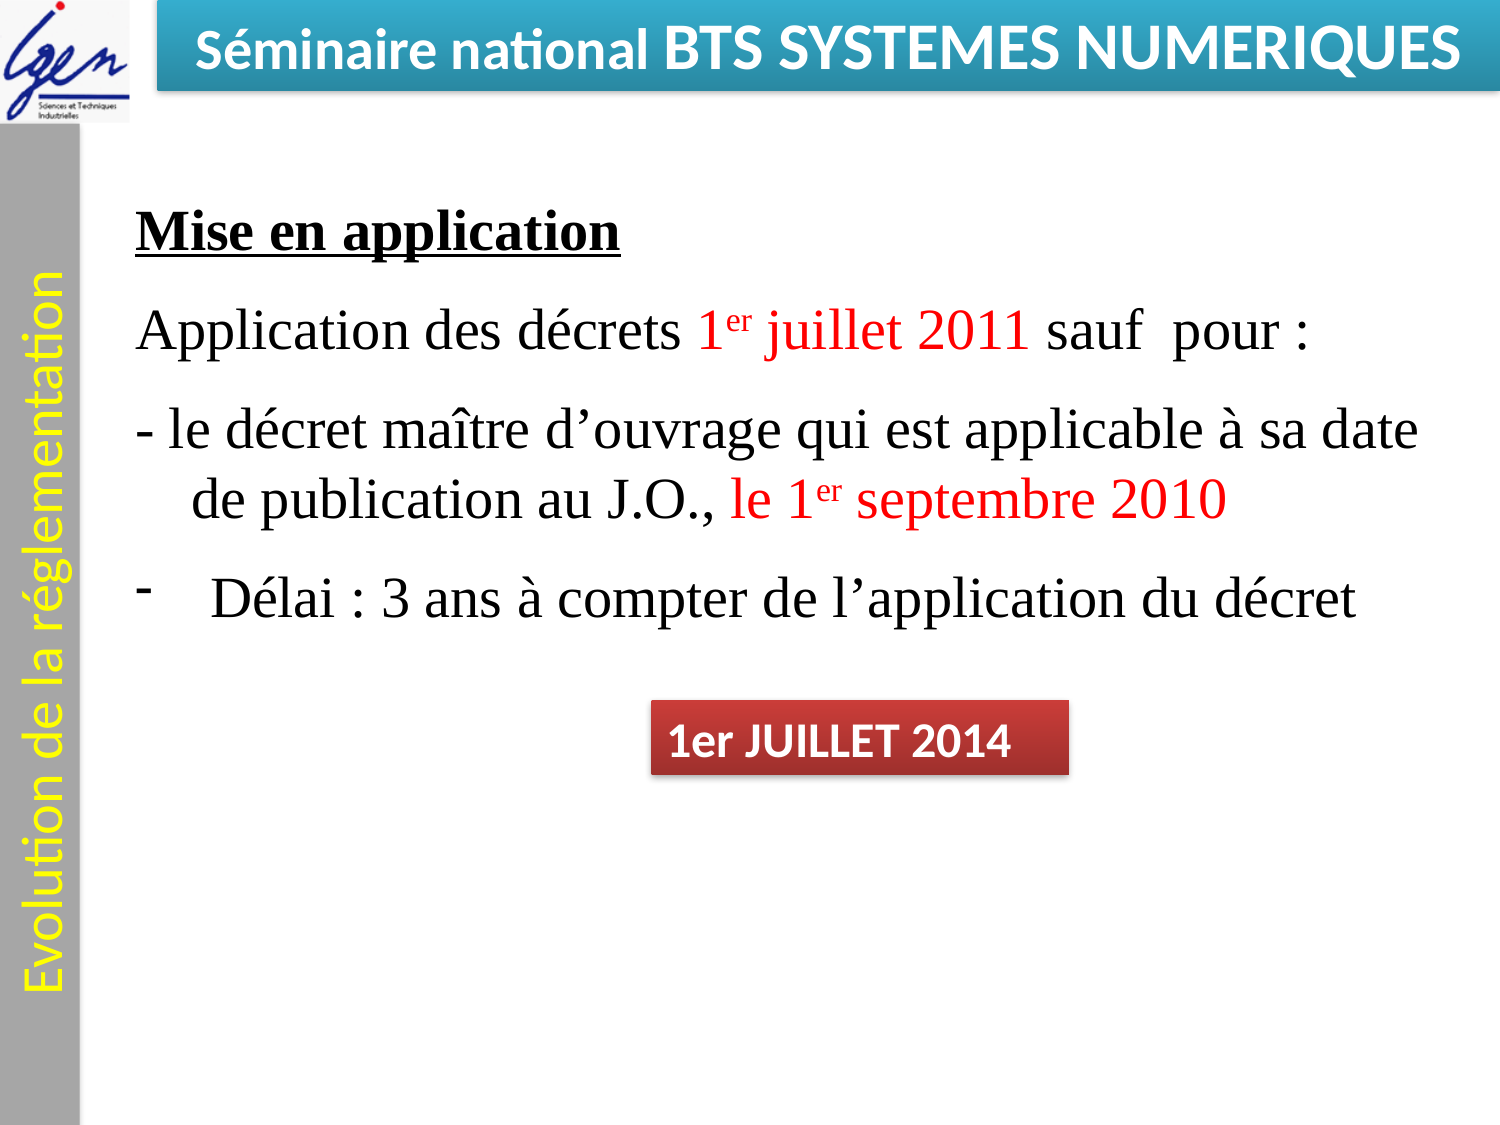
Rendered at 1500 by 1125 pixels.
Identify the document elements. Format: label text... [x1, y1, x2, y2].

title Eléments de constat [96, 0, 1447, 148]
text_box Mise en application Application des décrets 1er juillet 2011 sauf pour : - le décret maître d’ouvrage qui est applicable à sa date de publication au J.O., le 1er septembre 2010 Délai : 3 ans à compter de l’application du décret [120, 184, 1471, 696]
text_box 1er JUILLET 2014 [651, 700, 1069, 775]
picture [0, 0, 132, 124]
text_box Evolution de la réglementation [0, 132, 80, 1125]
text_box Séminaire national BTS SYSTEMES NUMERIQUES [157, 0, 1500, 91]
